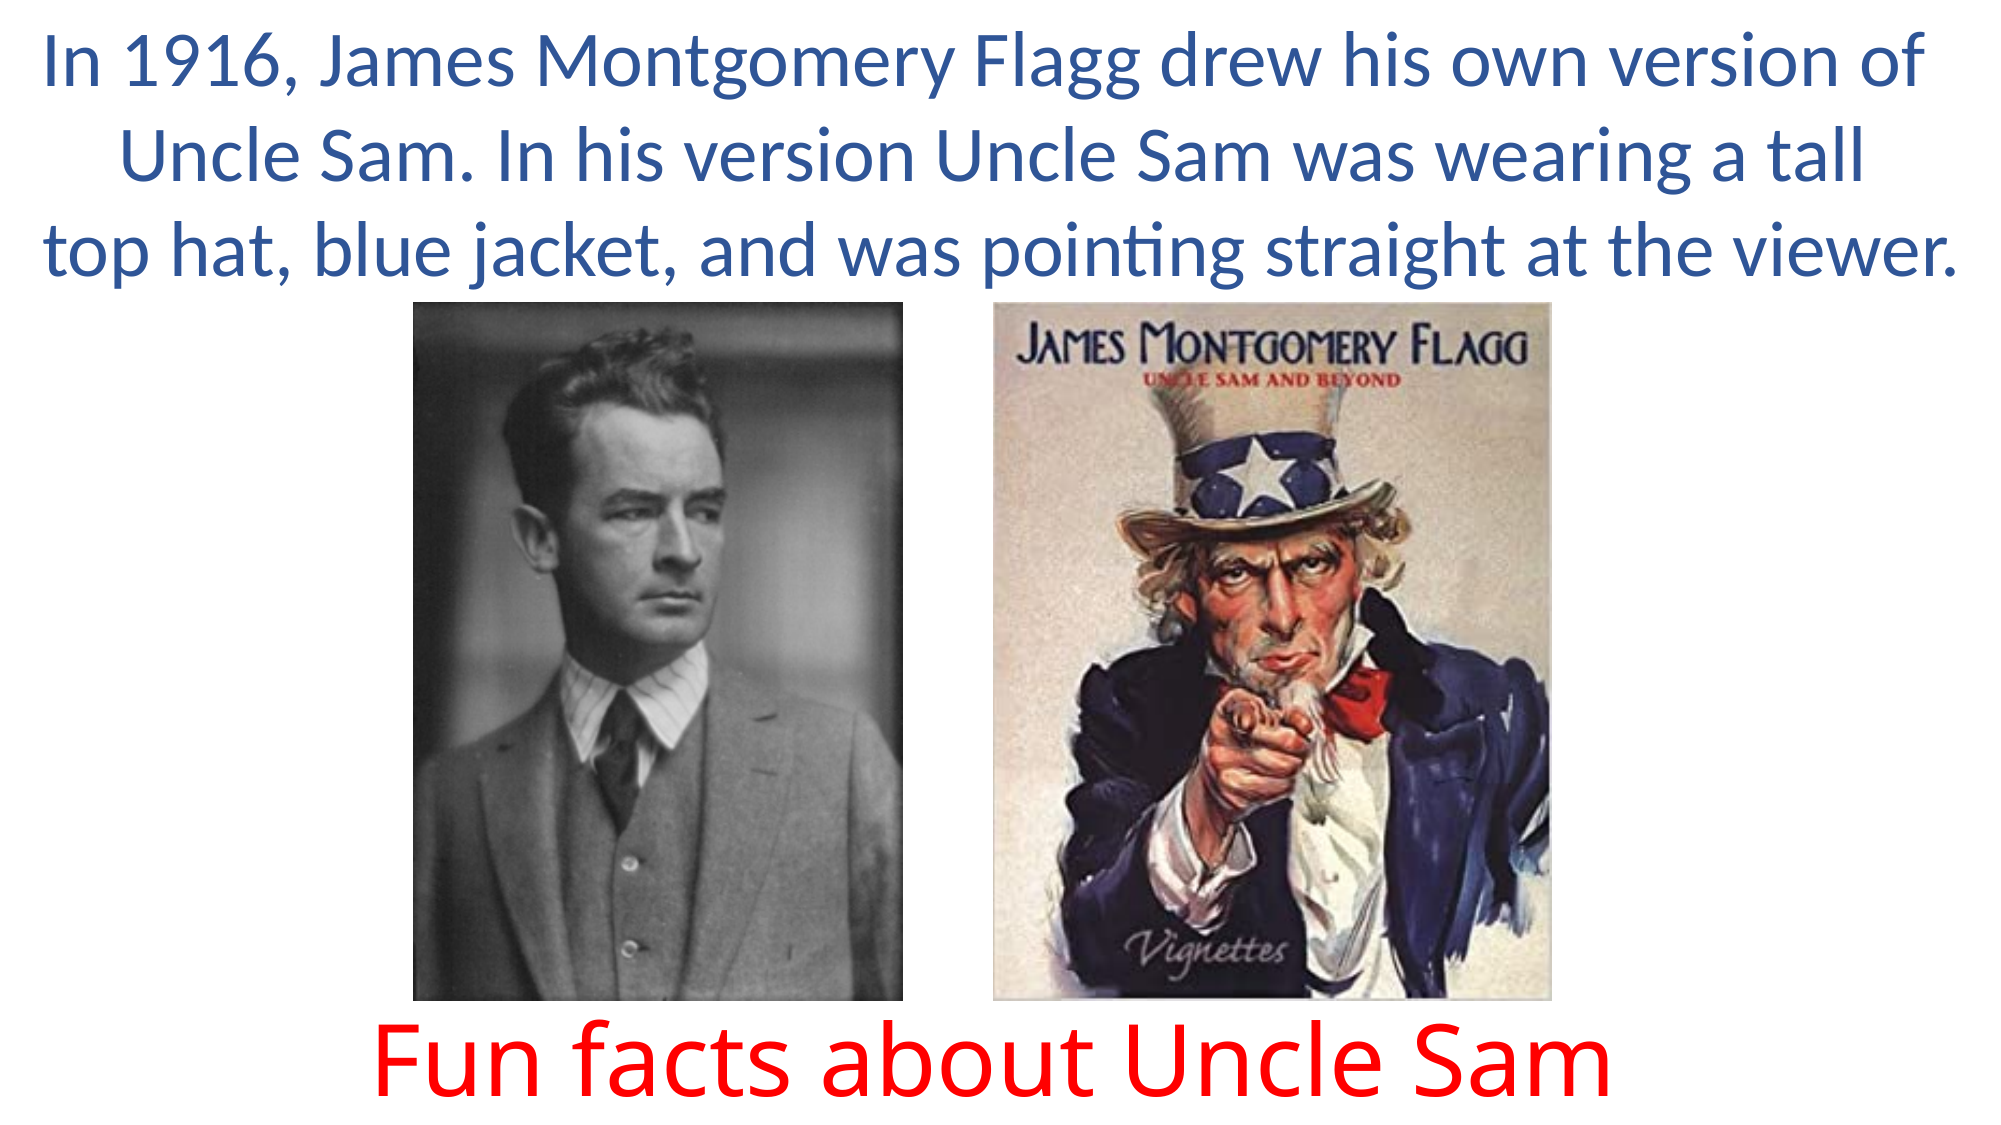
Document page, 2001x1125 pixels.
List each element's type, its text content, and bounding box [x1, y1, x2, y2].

text_box Fun facts about Uncle Sam [354, 988, 1632, 1124]
text_box In 1916, James Montgomery Flagg drew his own version of Uncle Sam. In his version Uncle Sam was wearing a tall top hat, blue jacket, and was pointing straight at the viewer. [9, 0, 1978, 300]
picture [412, 302, 903, 1001]
picture [993, 302, 1552, 1001]
